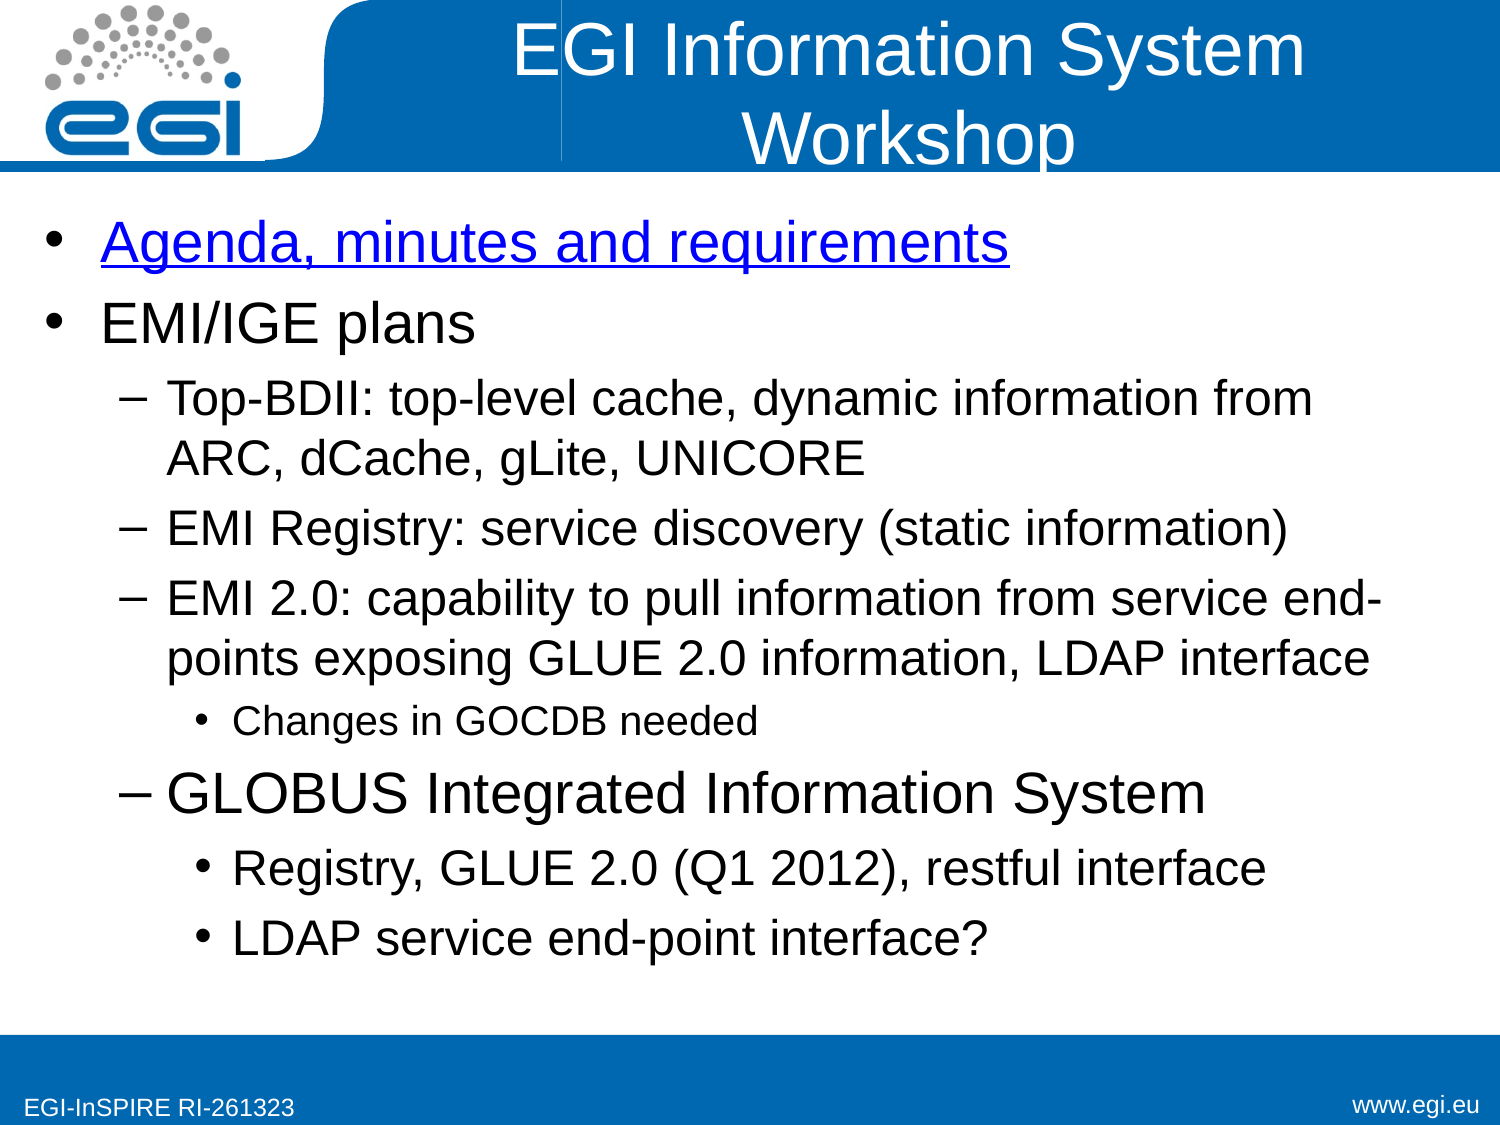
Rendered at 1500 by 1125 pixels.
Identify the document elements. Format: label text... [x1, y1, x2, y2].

title EGI Information System Workshop [348, 19, 1471, 161]
picture [0, 0, 265, 161]
list Agenda, minutes and requirements EMI/IGE plans Top-BDII: top-level cache, dynamic information from ARC, dCache, gLite, UNICORE EMI Registry: service discovery (static information) EMI 2.0: capability to pull information from service end-points exposing GLUE 2.0 information, LDAP interface Changes in GOCDB needed GLOBUS Integrated Information System Registry, GLUE 2.0 (Q1 2012), restful interface LDAP service end-point interface? [29, 196, 1425, 975]
